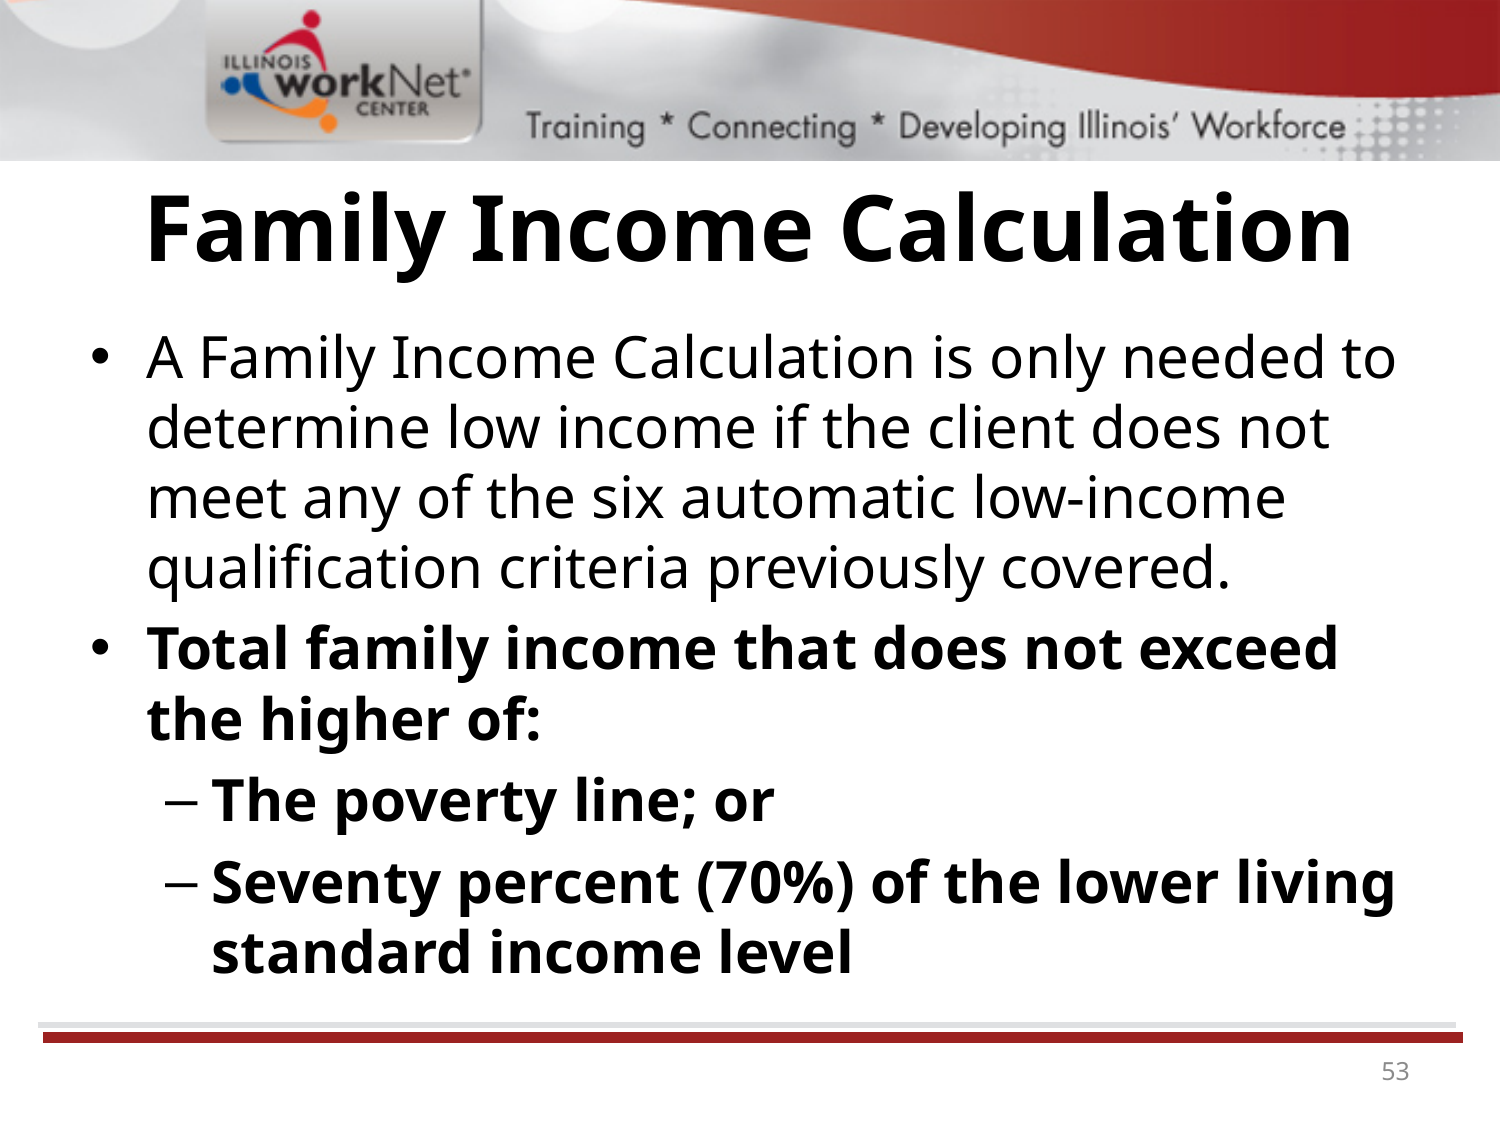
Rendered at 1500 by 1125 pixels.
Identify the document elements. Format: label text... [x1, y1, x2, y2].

slide_number 53 [1074, 1042, 1425, 1103]
title Family Income Calculation [75, 174, 1425, 275]
picture [0, 0, 1500, 161]
list A Family Income Calculation is only needed to determine low income if the client does not meet any of the six automatic low-income qualification criteria previously covered. Total family income that does not exceed the higher of: The poverty line; or Seventy percent (70%) of the lower living standard income level [75, 312, 1425, 1005]
